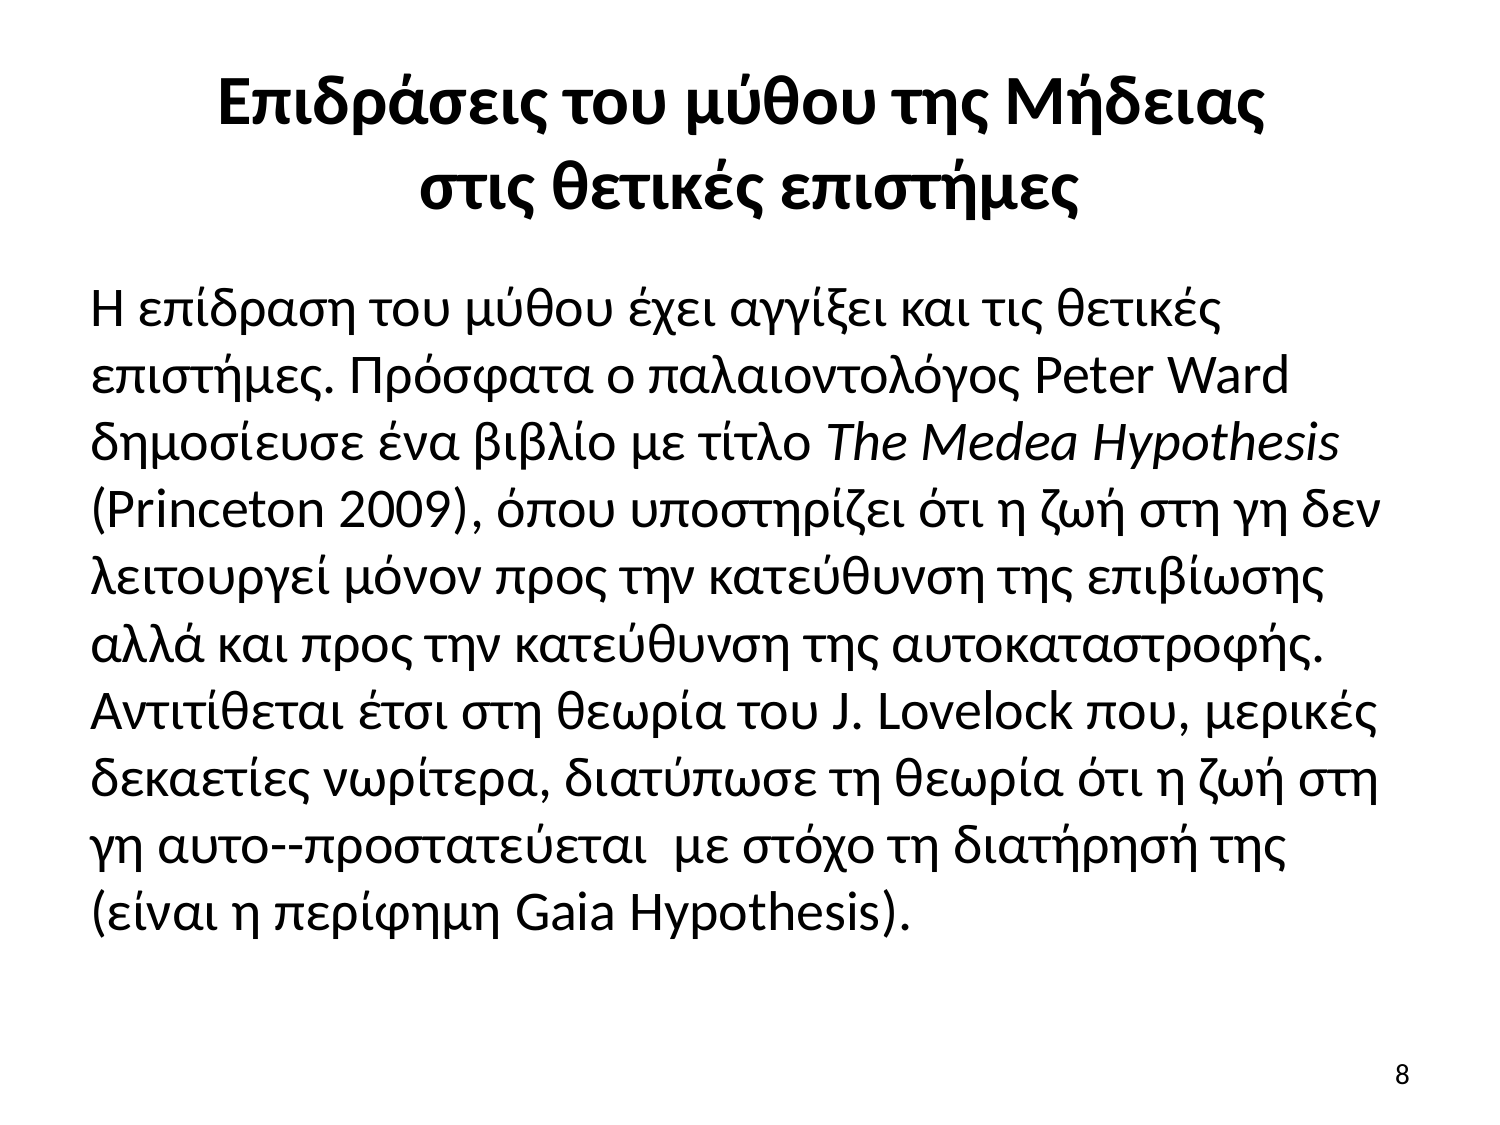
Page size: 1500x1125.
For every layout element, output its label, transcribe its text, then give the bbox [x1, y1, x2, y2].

slide_number 8 [1074, 1042, 1425, 1103]
title Επιδράσεις του μύθου της Μήδειας στις θετικές επιστήμες [75, 45, 1425, 233]
list Η επίδραση του μύθου έχει αγγίξει και τις θετικές επιστήμες. Πρόσφατα ο παλαιοντολόγος Peter Ward δημοσίευσε ένα βιβλίο με τίτλο The Medea Hypothesis (Princeton 2009), όπου υποστηρίζει ότι η ζωή στη γη δεν λειτουργεί μόνον προς την κατεύθυνση της επιβίωσης αλλά και προς την κατεύθυνση της αυτοκαταστροφής. Αντιτίθεται έτσι στη θεωρία του J. Lovelock που, μερικές δεκαετίες νωρίτερα, διατύπωσε τη θεωρία ότι η ζωή στη γη αυτο--προστατεύεται με στόχο τη διατήρησή της (είναι η περίφημη Gaia Hypothesis). [75, 262, 1425, 1005]
